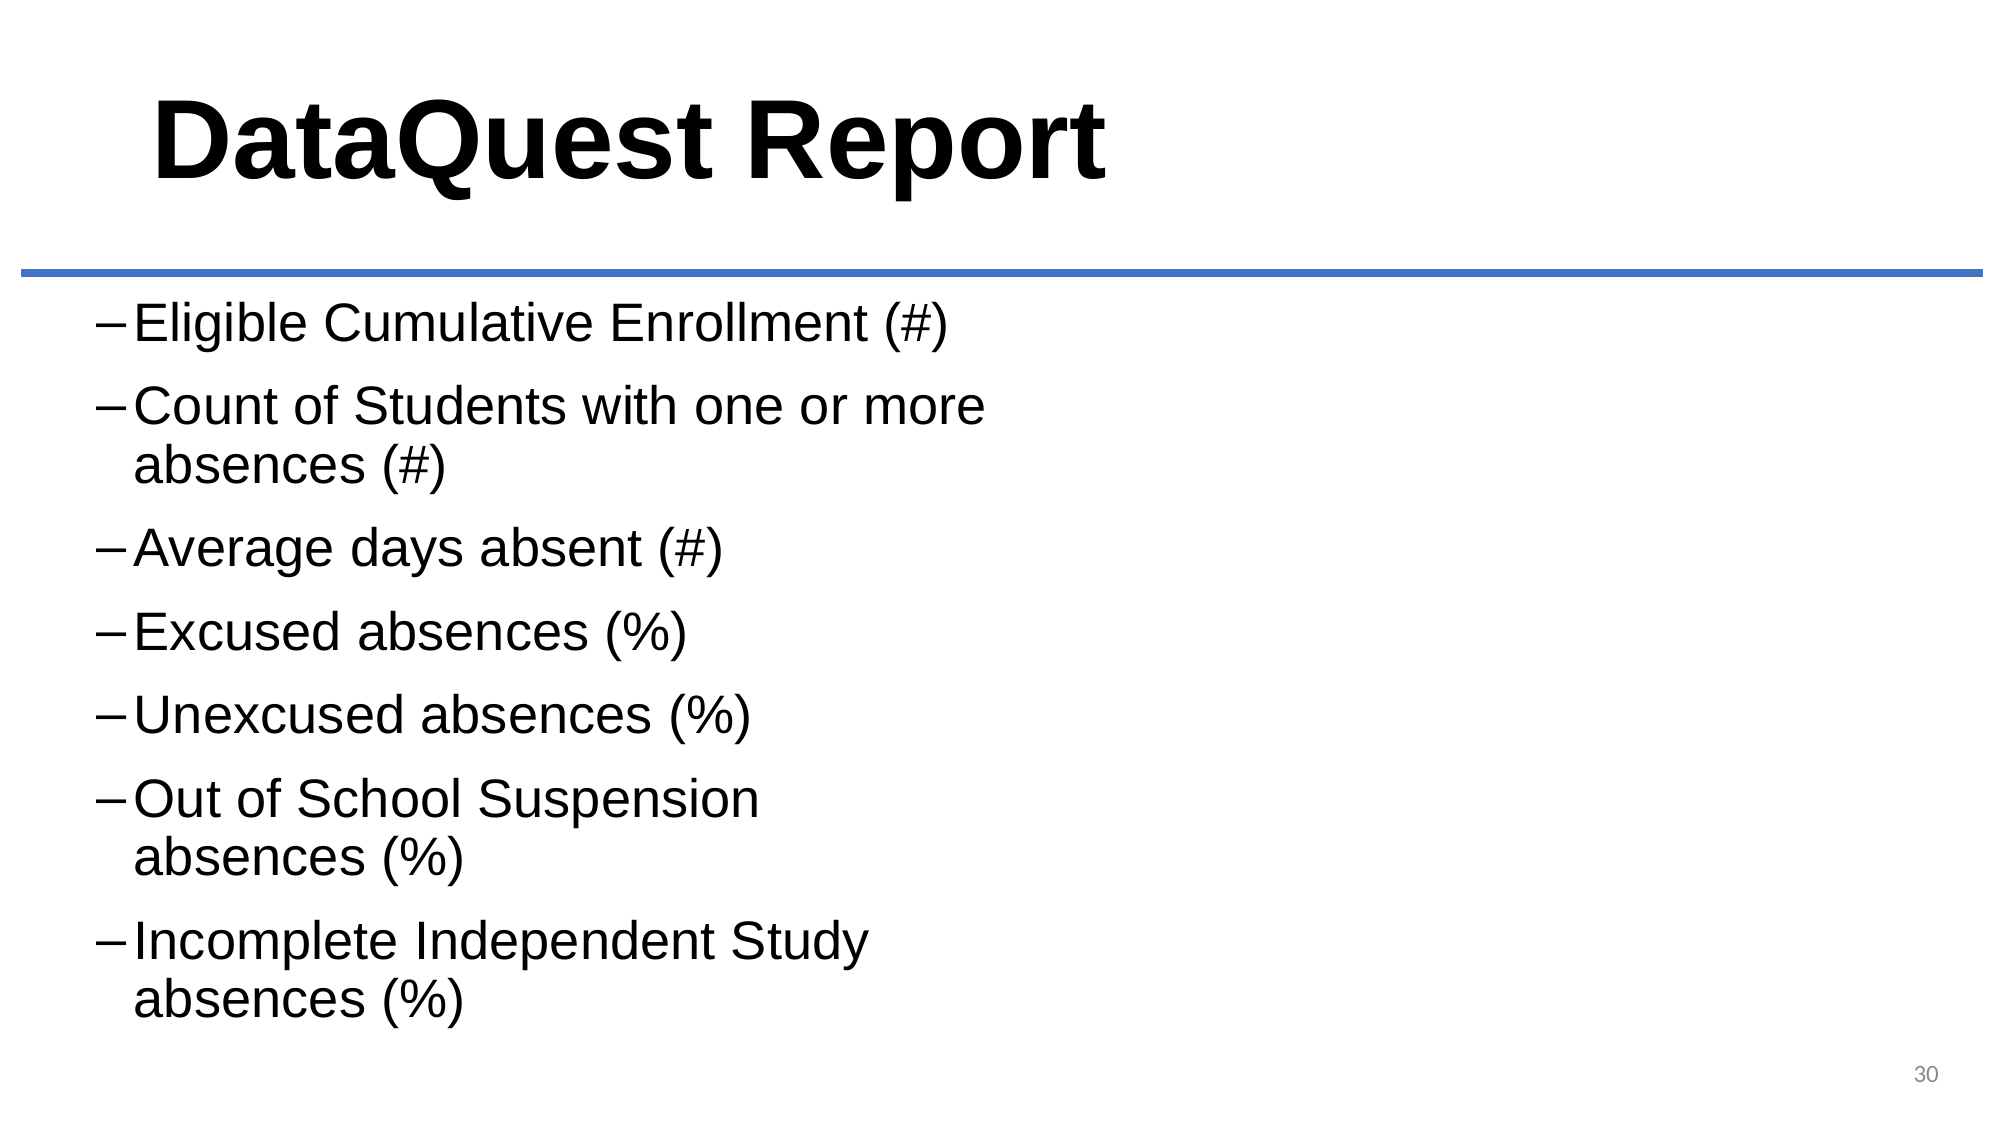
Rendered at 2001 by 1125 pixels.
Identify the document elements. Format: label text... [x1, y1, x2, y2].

title DataQuest Report [29, 0, 1991, 272]
slide_number 30 [1504, 1042, 1954, 1103]
list Eligible Cumulative Enrollment (#) Count of Students with one or more absences (#) Average days absent (#) Excused absences (%) Unexcused absences (%) Out of School Suspension absences (%) Incomplete Independent Study absences (%) Excused absences (#) Unexcused absences (#) Out of School Suspension absences (#) Incomplete Independent Study absences (#) [6, 286, 1989, 1125]
